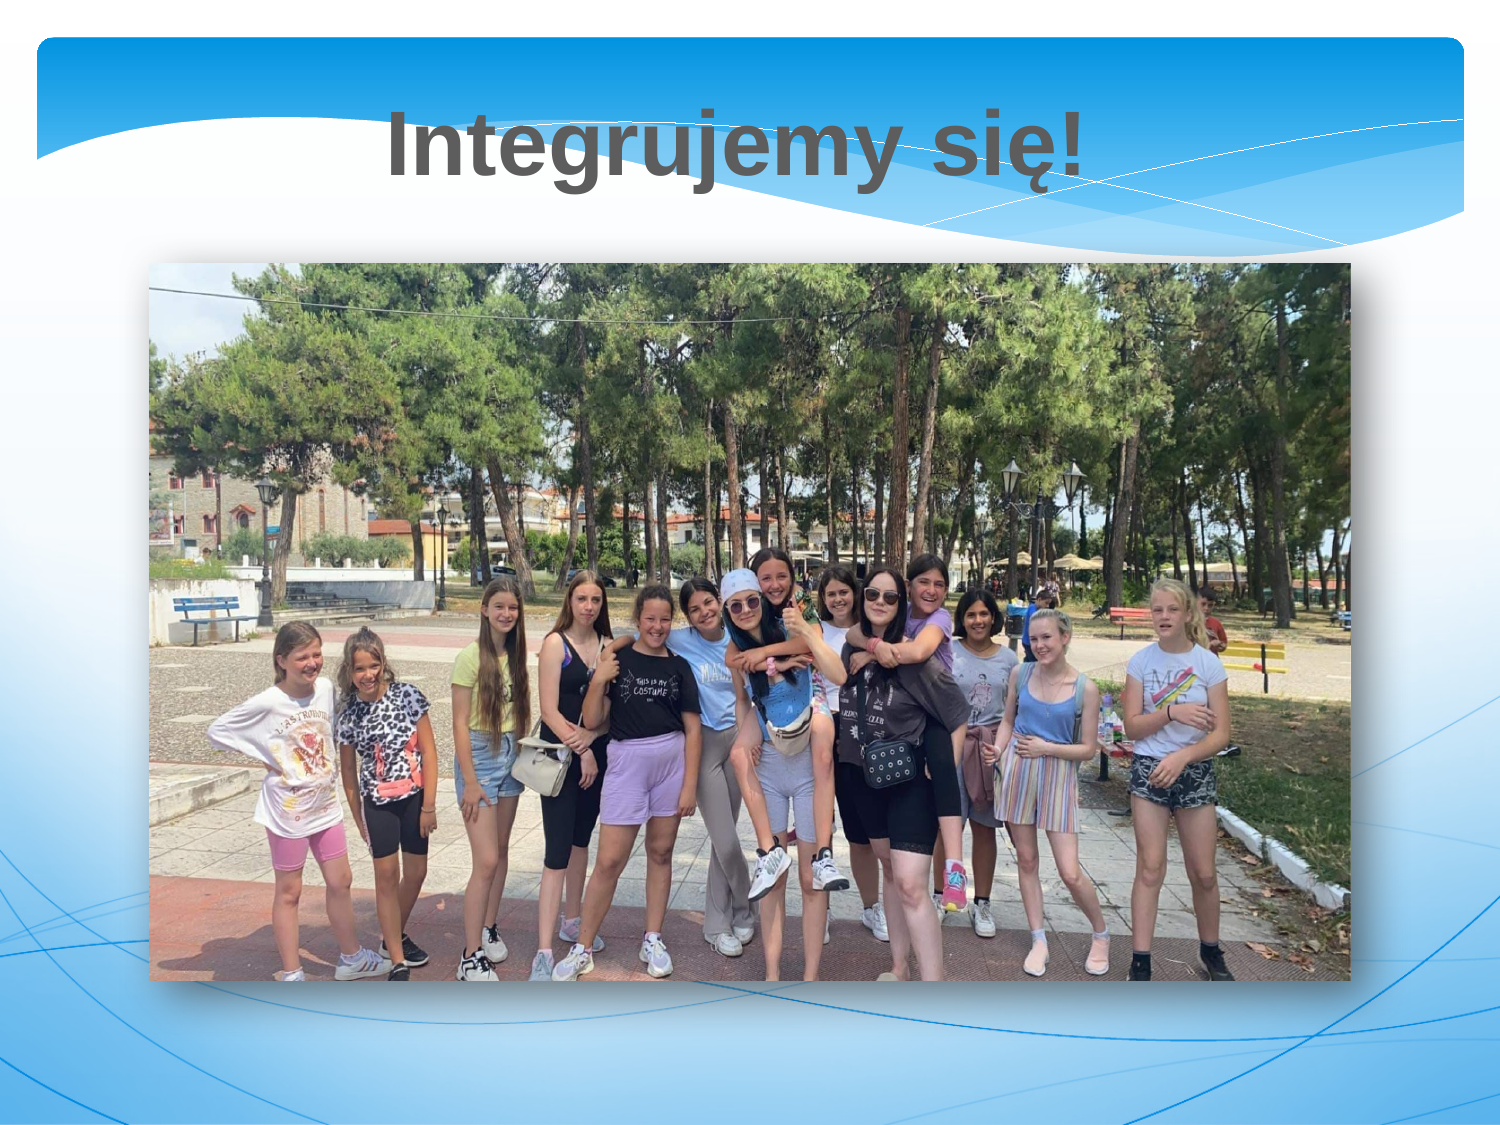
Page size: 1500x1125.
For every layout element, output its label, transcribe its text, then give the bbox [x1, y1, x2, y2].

picture [148, 262, 1351, 981]
text_box Integrujemy się! [74, 83, 1425, 194]
